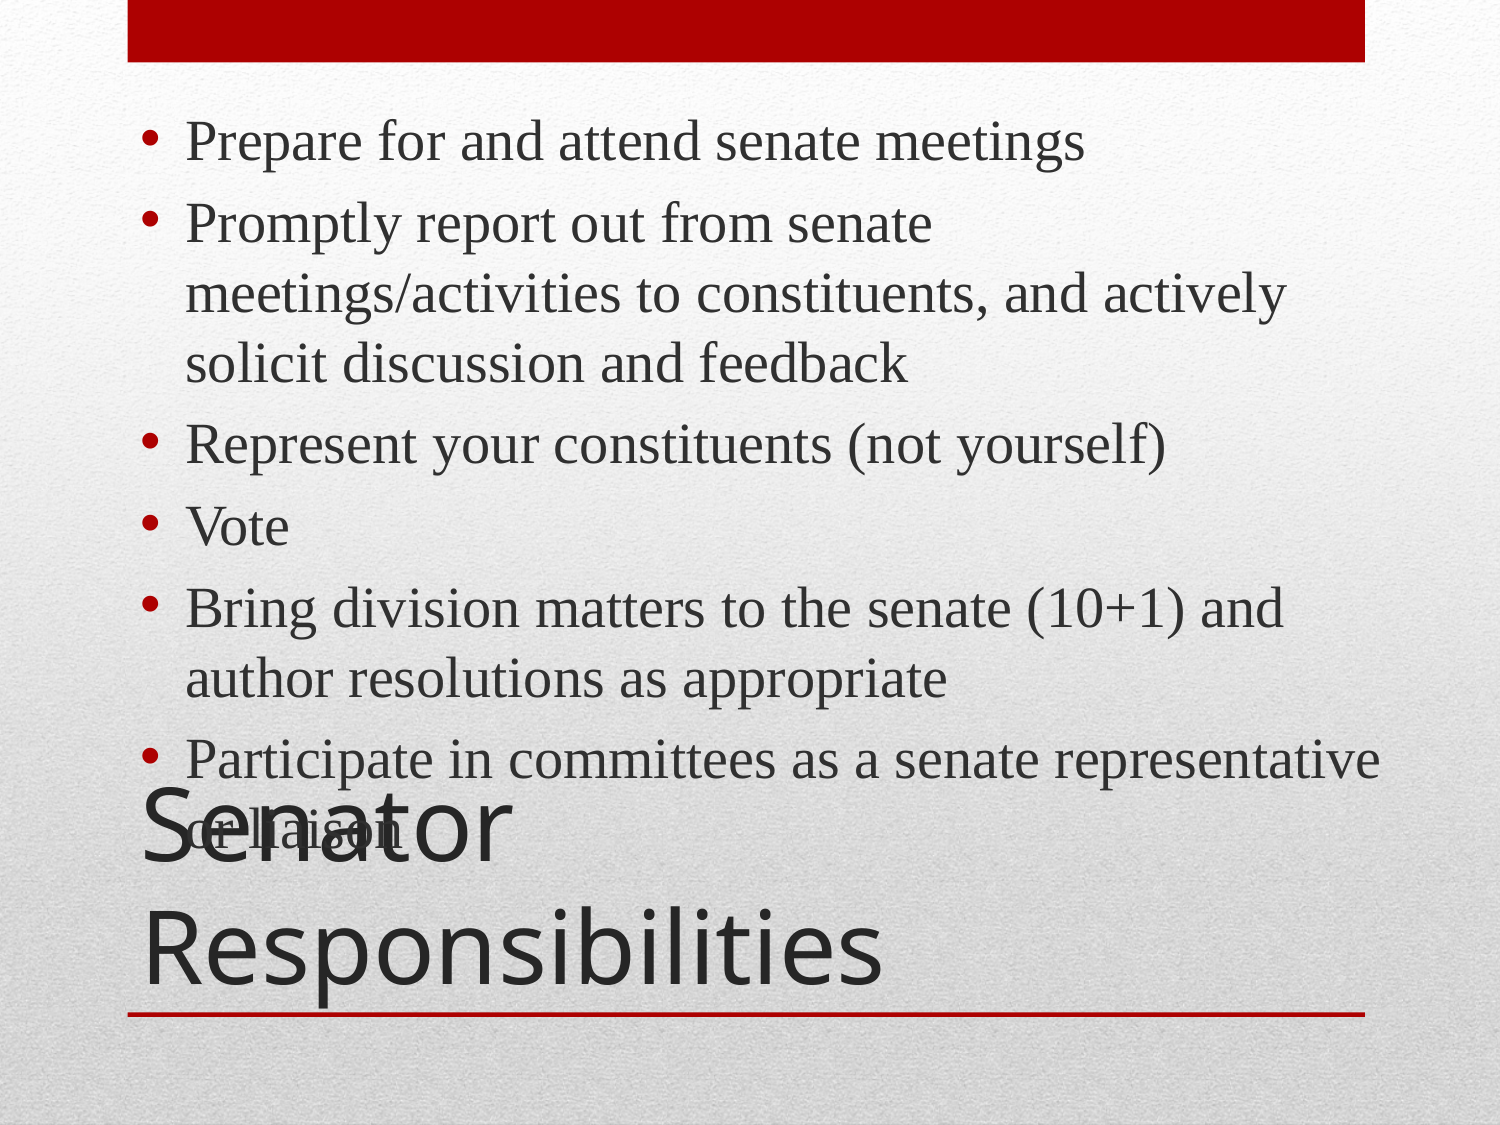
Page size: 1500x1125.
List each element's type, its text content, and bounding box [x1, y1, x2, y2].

list Prepare for and attend senate meetings Promptly report out from senate meetings/activities to constituents, and actively solicit discussion and feedback Represent your constituents (not yourself) Vote Bring division matters to the senate (10+1) and author resolutions as appropriate Participate in committees as a senate representative or liaison [125, 112, 1400, 850]
title Senator Responsibilities [125, 850, 1238, 1013]
